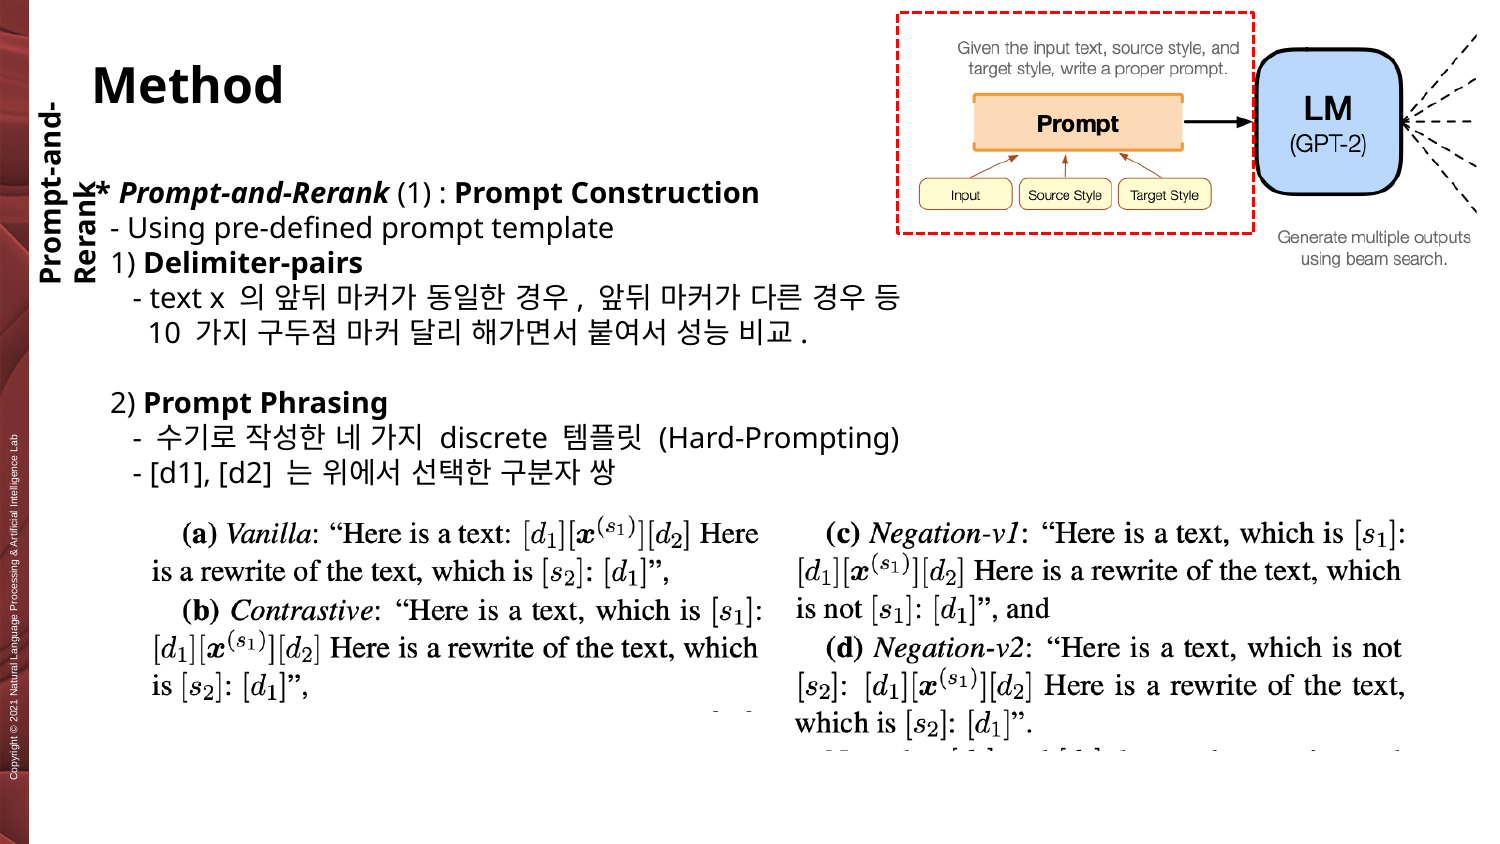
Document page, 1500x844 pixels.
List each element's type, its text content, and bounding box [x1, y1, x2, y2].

text_box * Prompt-and-Rerank (1) : Prompt Construction - Using pre-defined prompt template 1) Delimiter-pairs - text x 의 앞뒤 마커가 동일한 경우, 앞뒤 마커가 다른 경우 등 10 가지 구두점 마커 달리 해가면서 붙여서 성능 비교. 2) Prompt Phrasing - 수기로 작성한 네 가지 discrete 템플릿 (Hard-Prompting) - [d1], [d2] 는 위에서 선택한 구분자 쌍 [80, 159, 1454, 504]
picture [132, 512, 1420, 751]
picture [902, 15, 1477, 281]
text_box [896, 11, 1256, 26]
picture [0, 0, 29, 844]
text_box Prompt-and-Rerank [23, 0, 109, 301]
title Method [109, 52, 897, 123]
